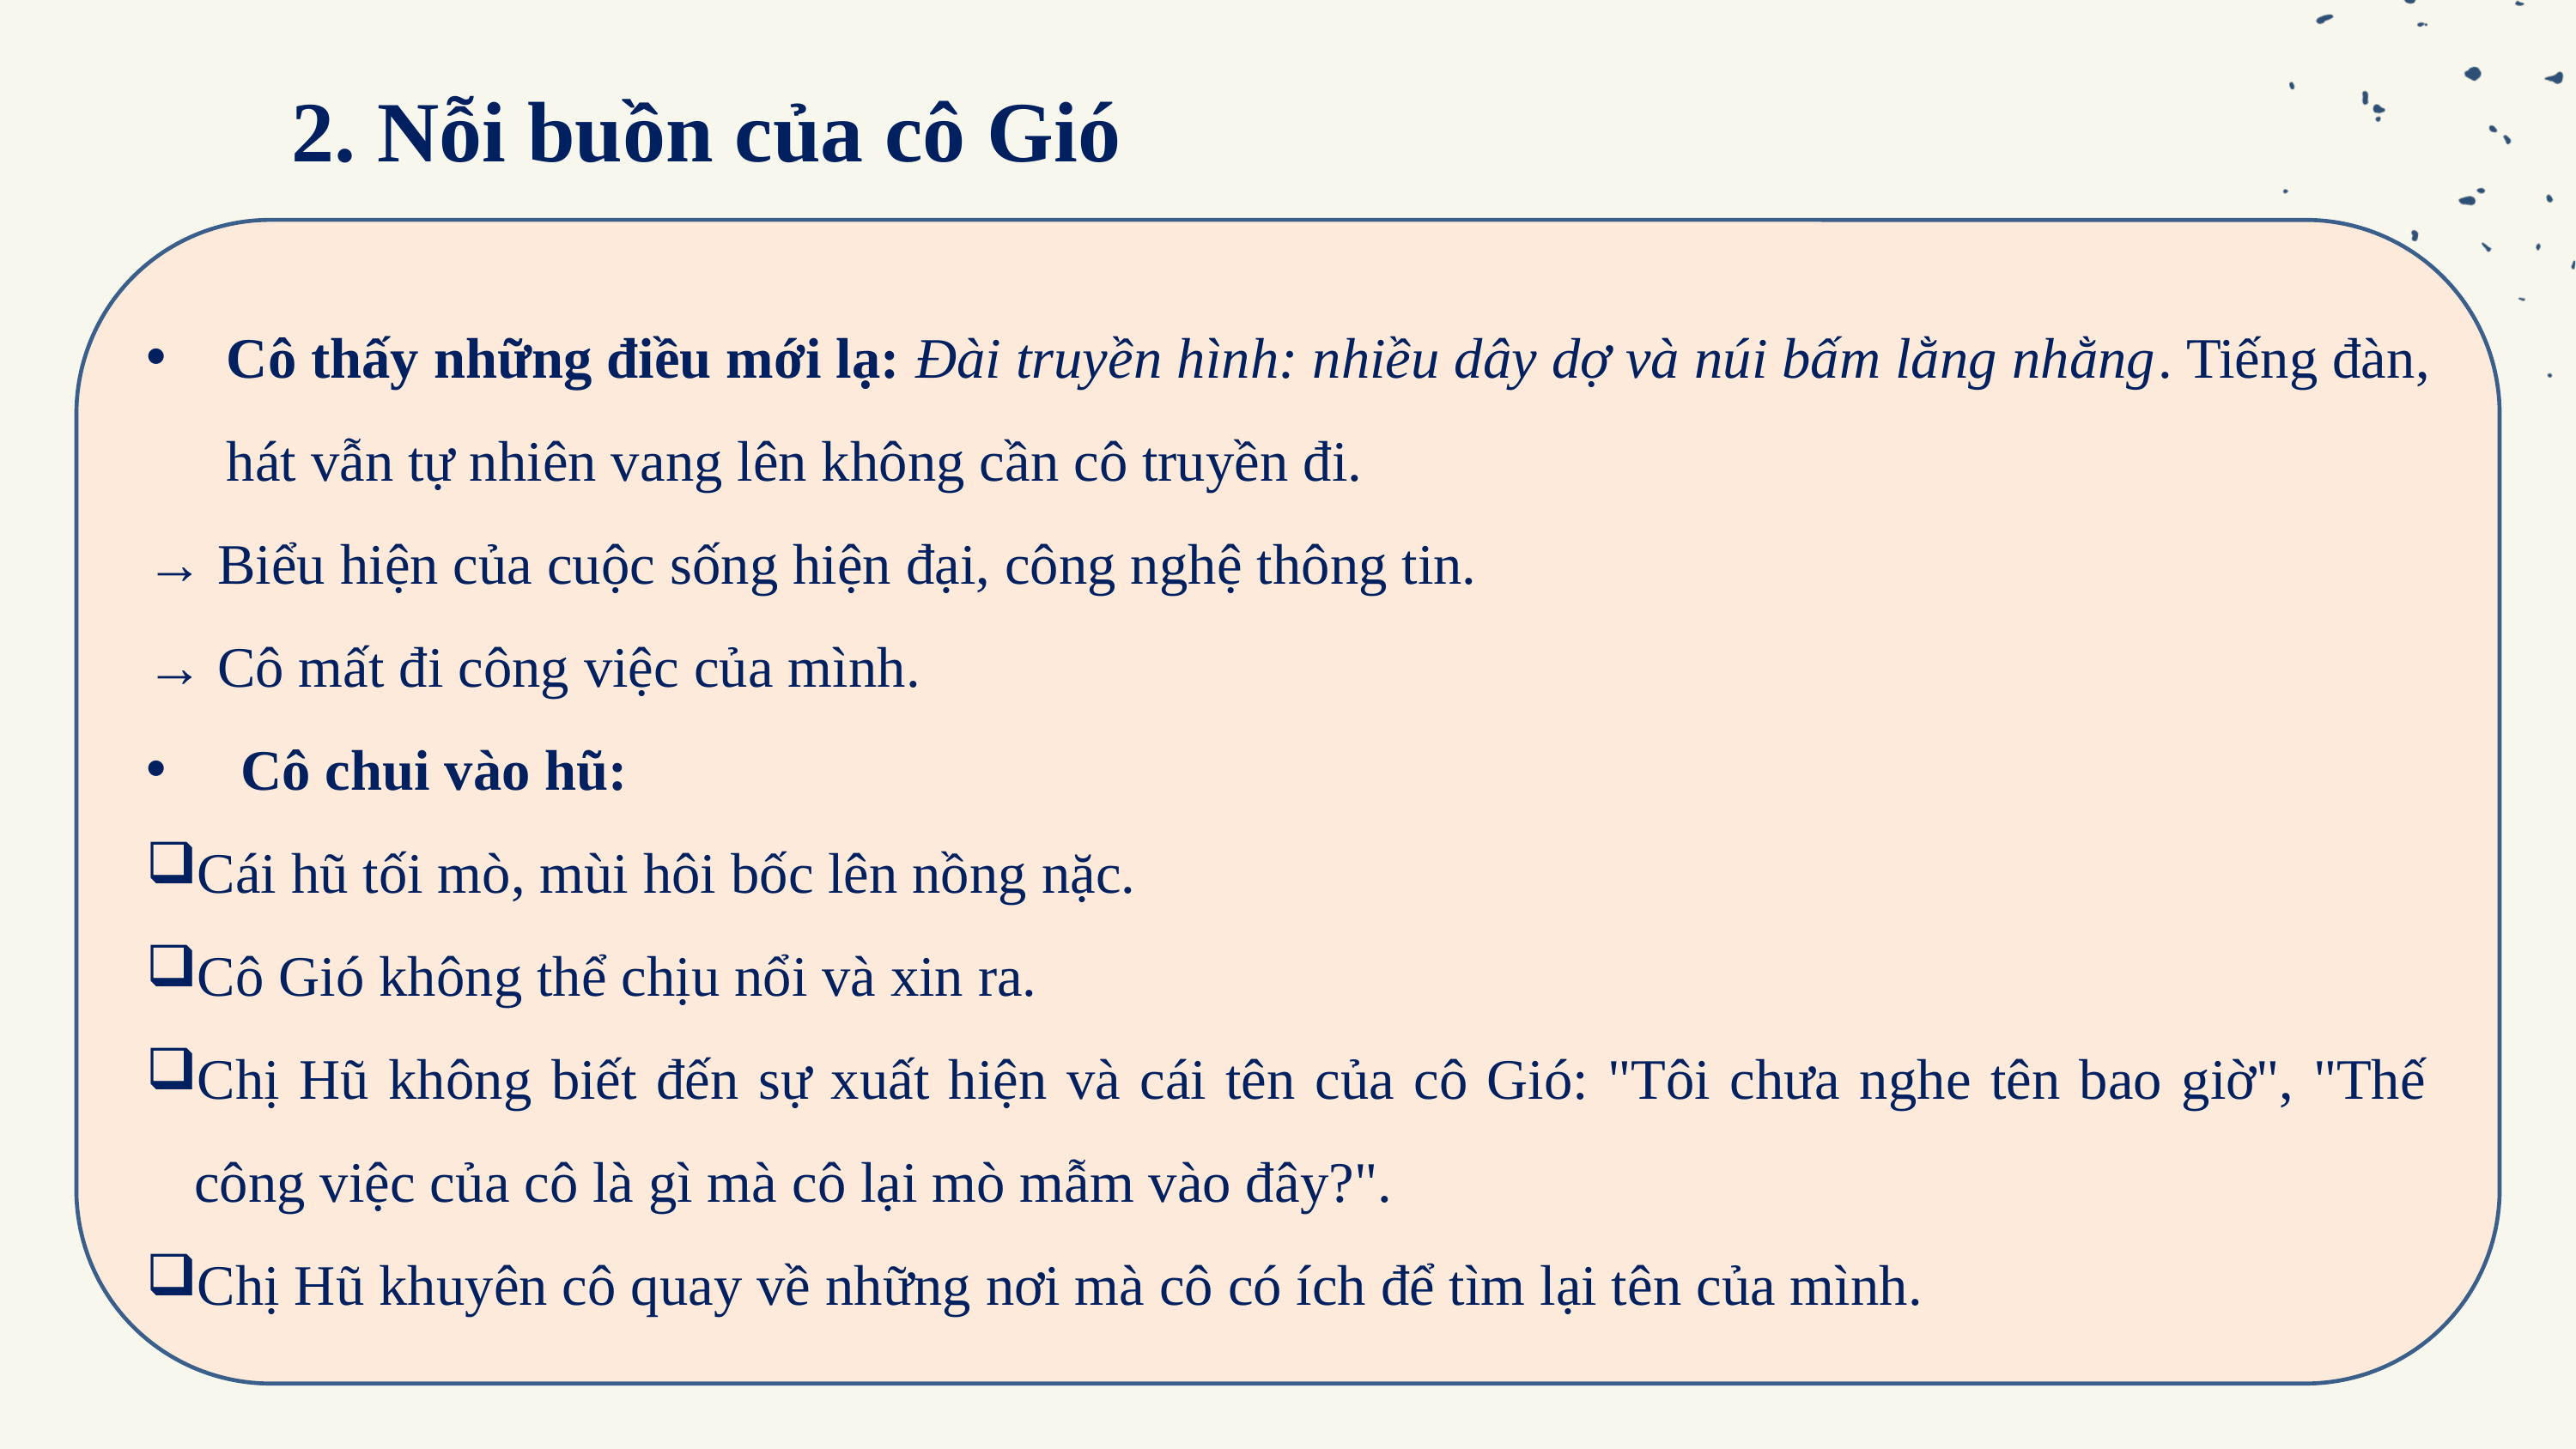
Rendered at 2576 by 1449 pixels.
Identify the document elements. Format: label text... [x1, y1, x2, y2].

text_box 2. Nỗi buồn của cô Gió [278, 62, 1406, 185]
picture [2193, 0, 2576, 433]
text_box Cô thấy những điều mới lạ: Đài truyền hình: nhiều dây dợ và núi bấm lằng nhằng. Tiếng đàn, hát vẫn tự nhiên vang lên không cần cô truyền đi. → Biểu hiện của cuộc sống hiện đại, công nghệ thông tin. → Cô mất đi công việc của mình. Cô chui vào hũ: Cái hũ tối mò, mùi hôi bốc lên nồng nặc. Cô Gió không thể chịu nổi và xin ra. Chị Hũ không biết đến sự xuất hiện và cái tên của cô Gió: "Tôi chưa nghe tên bao giờ", "Thế công việc của cô là gì mà cô lại mò mẫm vào đây?". Chị Hũ khuyên cô quay về những nơi mà cô có ích để tìm lại tên của mình. [74, 218, 2502, 1385]
